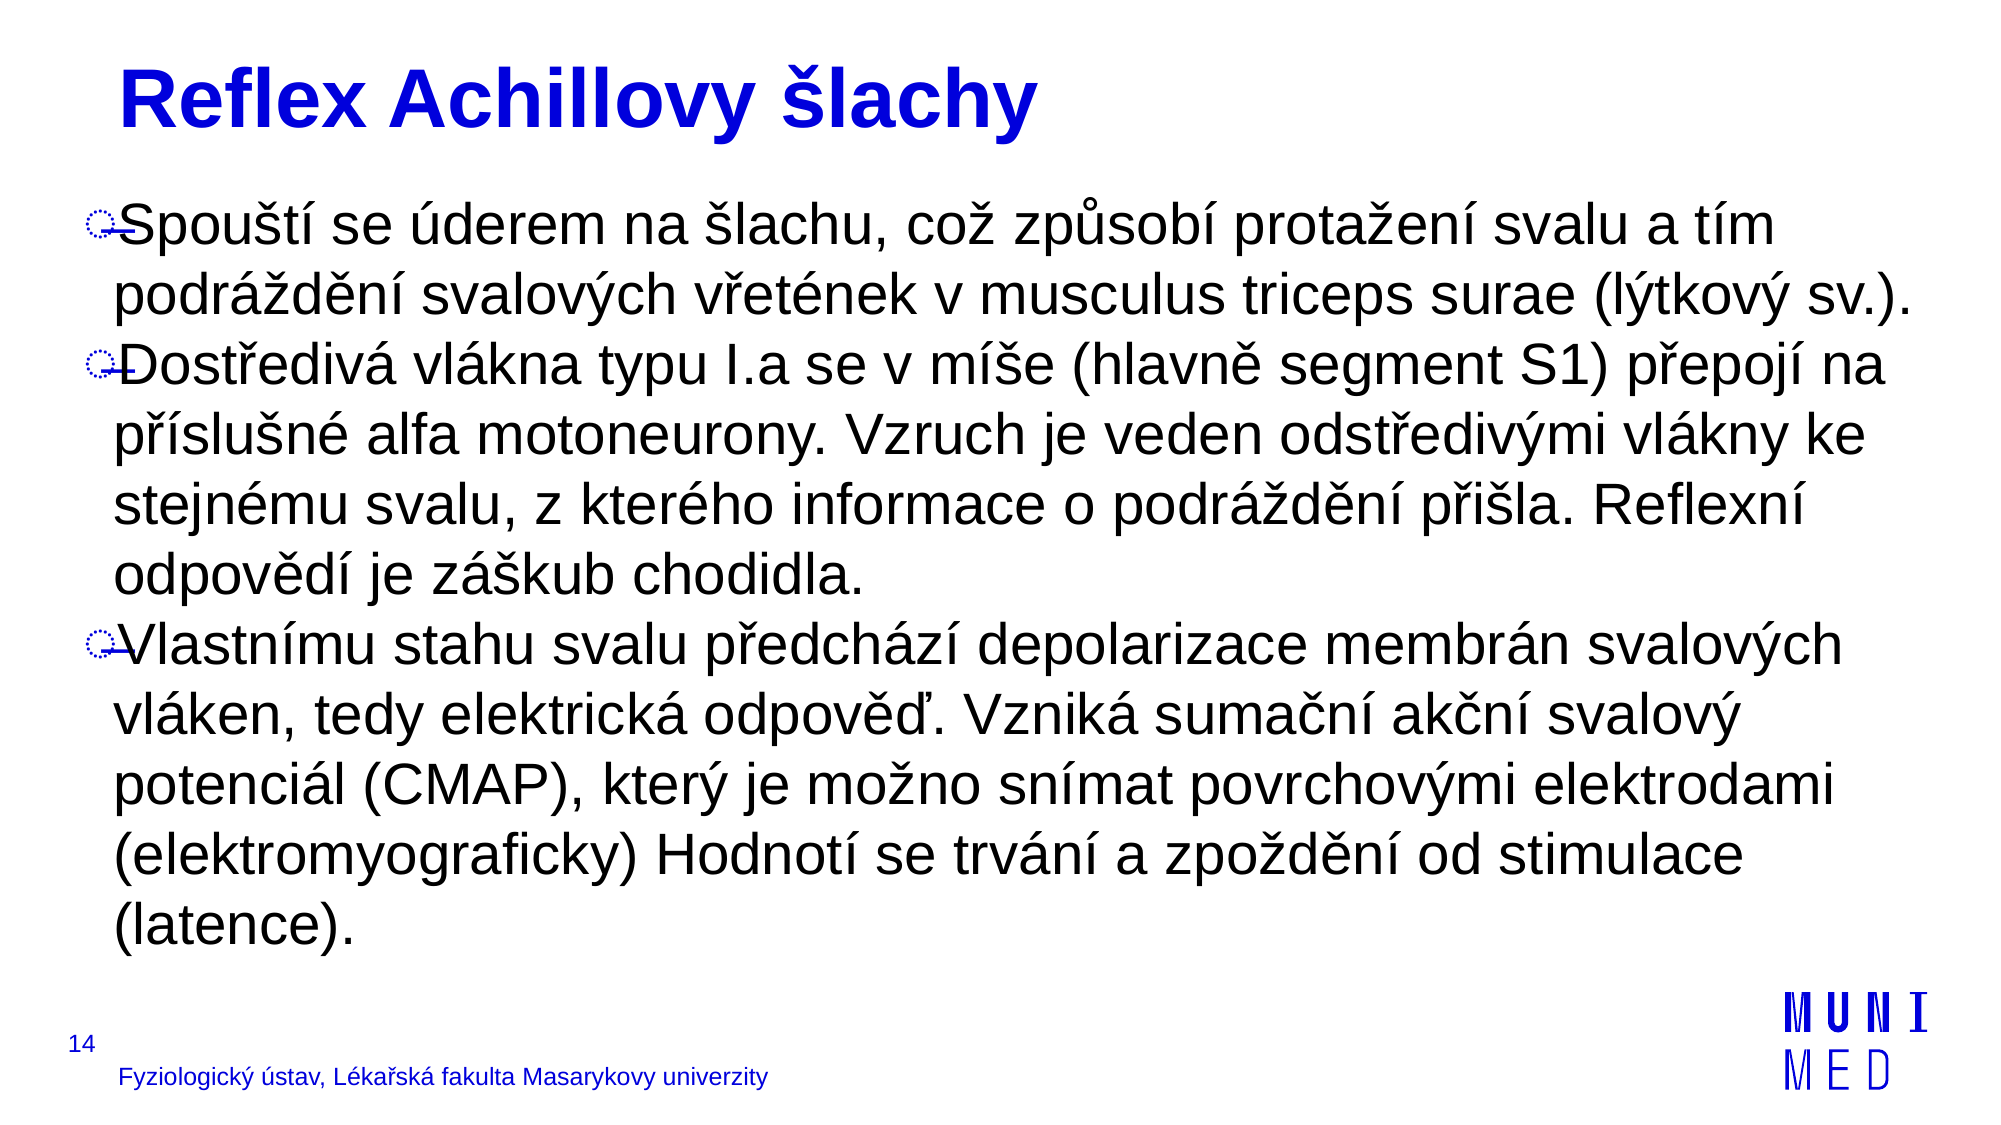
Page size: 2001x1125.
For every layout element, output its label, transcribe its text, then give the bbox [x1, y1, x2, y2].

title Reflex Achillovy šlachy [118, 60, 1883, 155]
slide_number 14 [67, 1021, 110, 1063]
list Spouští se úderem na šlachu, což způsobí protažení svalu a tím podráždění svalových vřetének v musculus triceps surae (lýtkový sv.). Dostředivá vlákna typu I.a se v míše (hlavně segment S1) přepojí na příslušné alfa motoneurony. Vzruch je veden odstředivými vlákny ke stejnému svalu, z kterého informace o podráždění přišla. Reflexní odpovědí je záškub chodidla. Vlastnímu stahu svalu předchází depolarizace membrán svalových vláken, tedy elektrická odpověď. Vzniká sumační akční svalový potenciál (CMAP), který je možno snímat povrchovými elektrodami (elektromyograficky) Hodnotí se trvání a zpoždění od stimulace (latence). [71, 186, 1956, 1047]
footer Fyziologický ústav, Lékařská fakulta Masarykovy univerzity [118, 1055, 1418, 1097]
